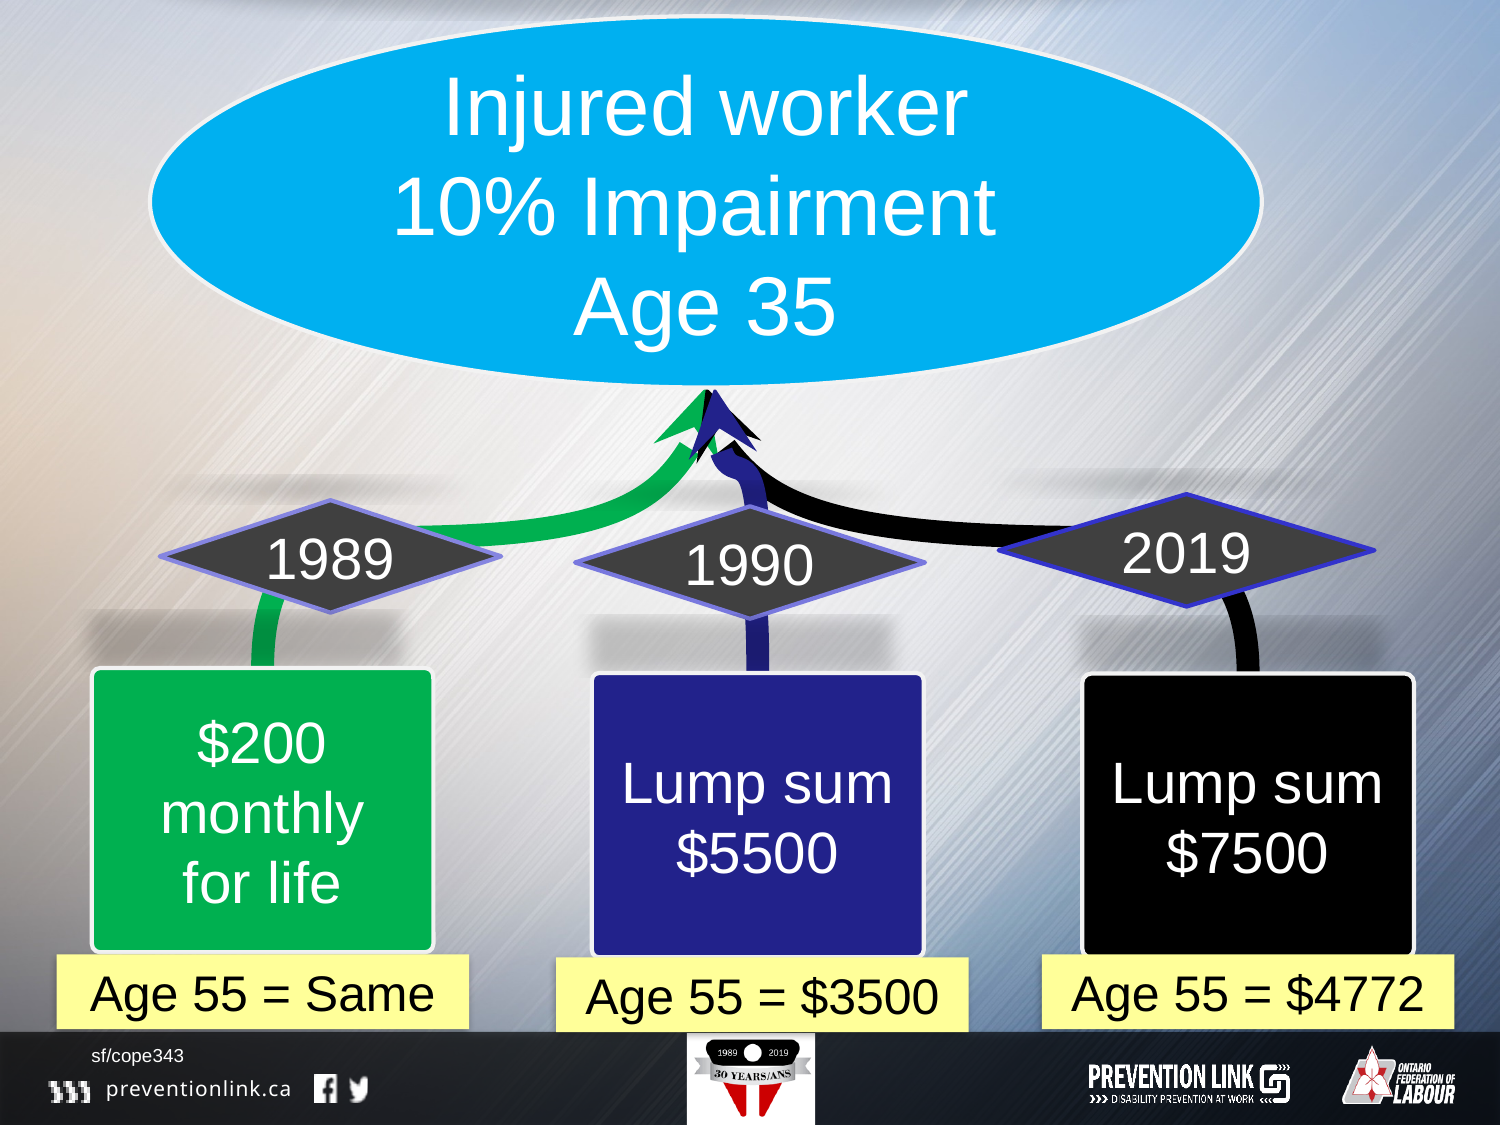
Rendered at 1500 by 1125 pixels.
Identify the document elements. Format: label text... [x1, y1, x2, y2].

text_box 2019 [996, 492, 1377, 588]
text_box Age 55 = $4772 [1041, 954, 1455, 1030]
picture [0, 0, 1500, 1125]
text_box $200 monthly for life [89, 665, 436, 953]
text_box Injured worker 10% Impairment Age 35 [147, 14, 1264, 385]
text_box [705, 387, 1101, 538]
text_box Lump sum $7500 [1080, 671, 1417, 953]
text_box Lump sum $5500 [589, 670, 926, 956]
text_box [648, 452, 825, 498]
text_box Age 55 = Same [56, 954, 470, 1030]
text_box sf/cope343 [76, 1036, 361, 1074]
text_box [247, 552, 379, 653]
text_box Age 55 = $3500 [556, 957, 969, 1033]
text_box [1118, 543, 1255, 668]
text_box 1989 [157, 498, 504, 598]
text_box 1990 [572, 546, 928, 614]
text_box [387, 387, 703, 538]
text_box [710, 626, 797, 635]
